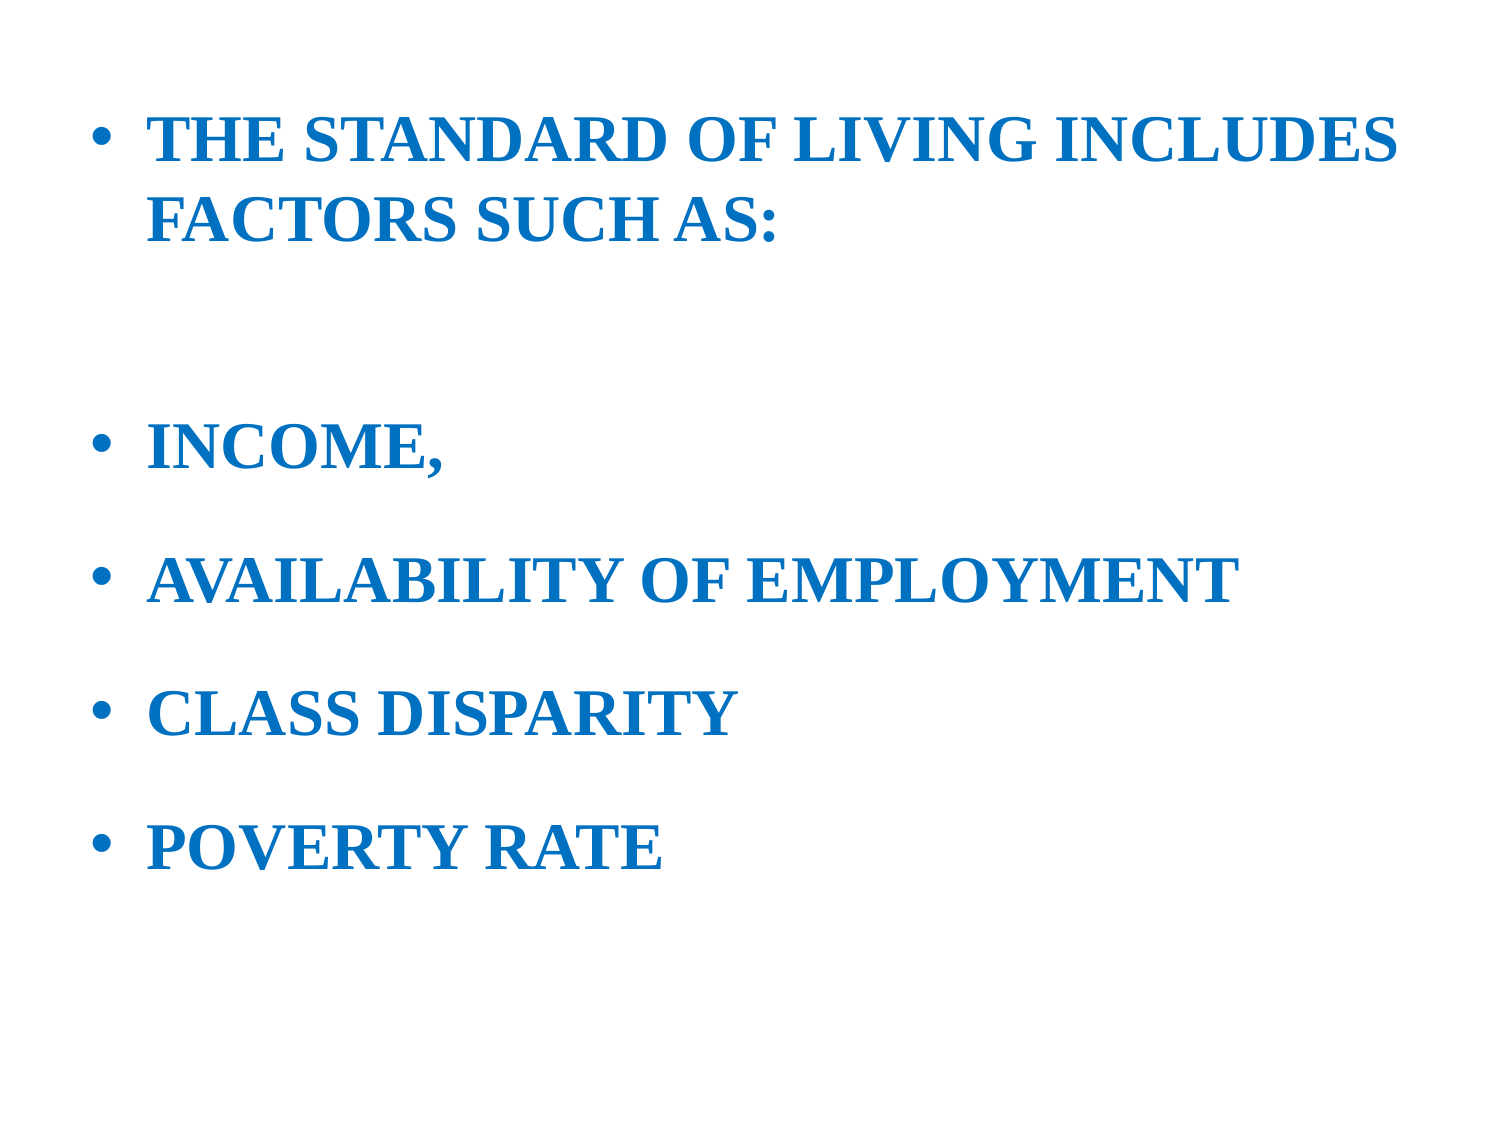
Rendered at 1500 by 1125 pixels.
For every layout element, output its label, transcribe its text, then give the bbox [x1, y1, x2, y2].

list THE STANDARD OF LIVING INCLUDES FACTORS SUCH AS: INCOME, AVAILABILITY OF EMPLOYMENT CLASS DISPARITY POVERTY RATE [75, 87, 1425, 1005]
